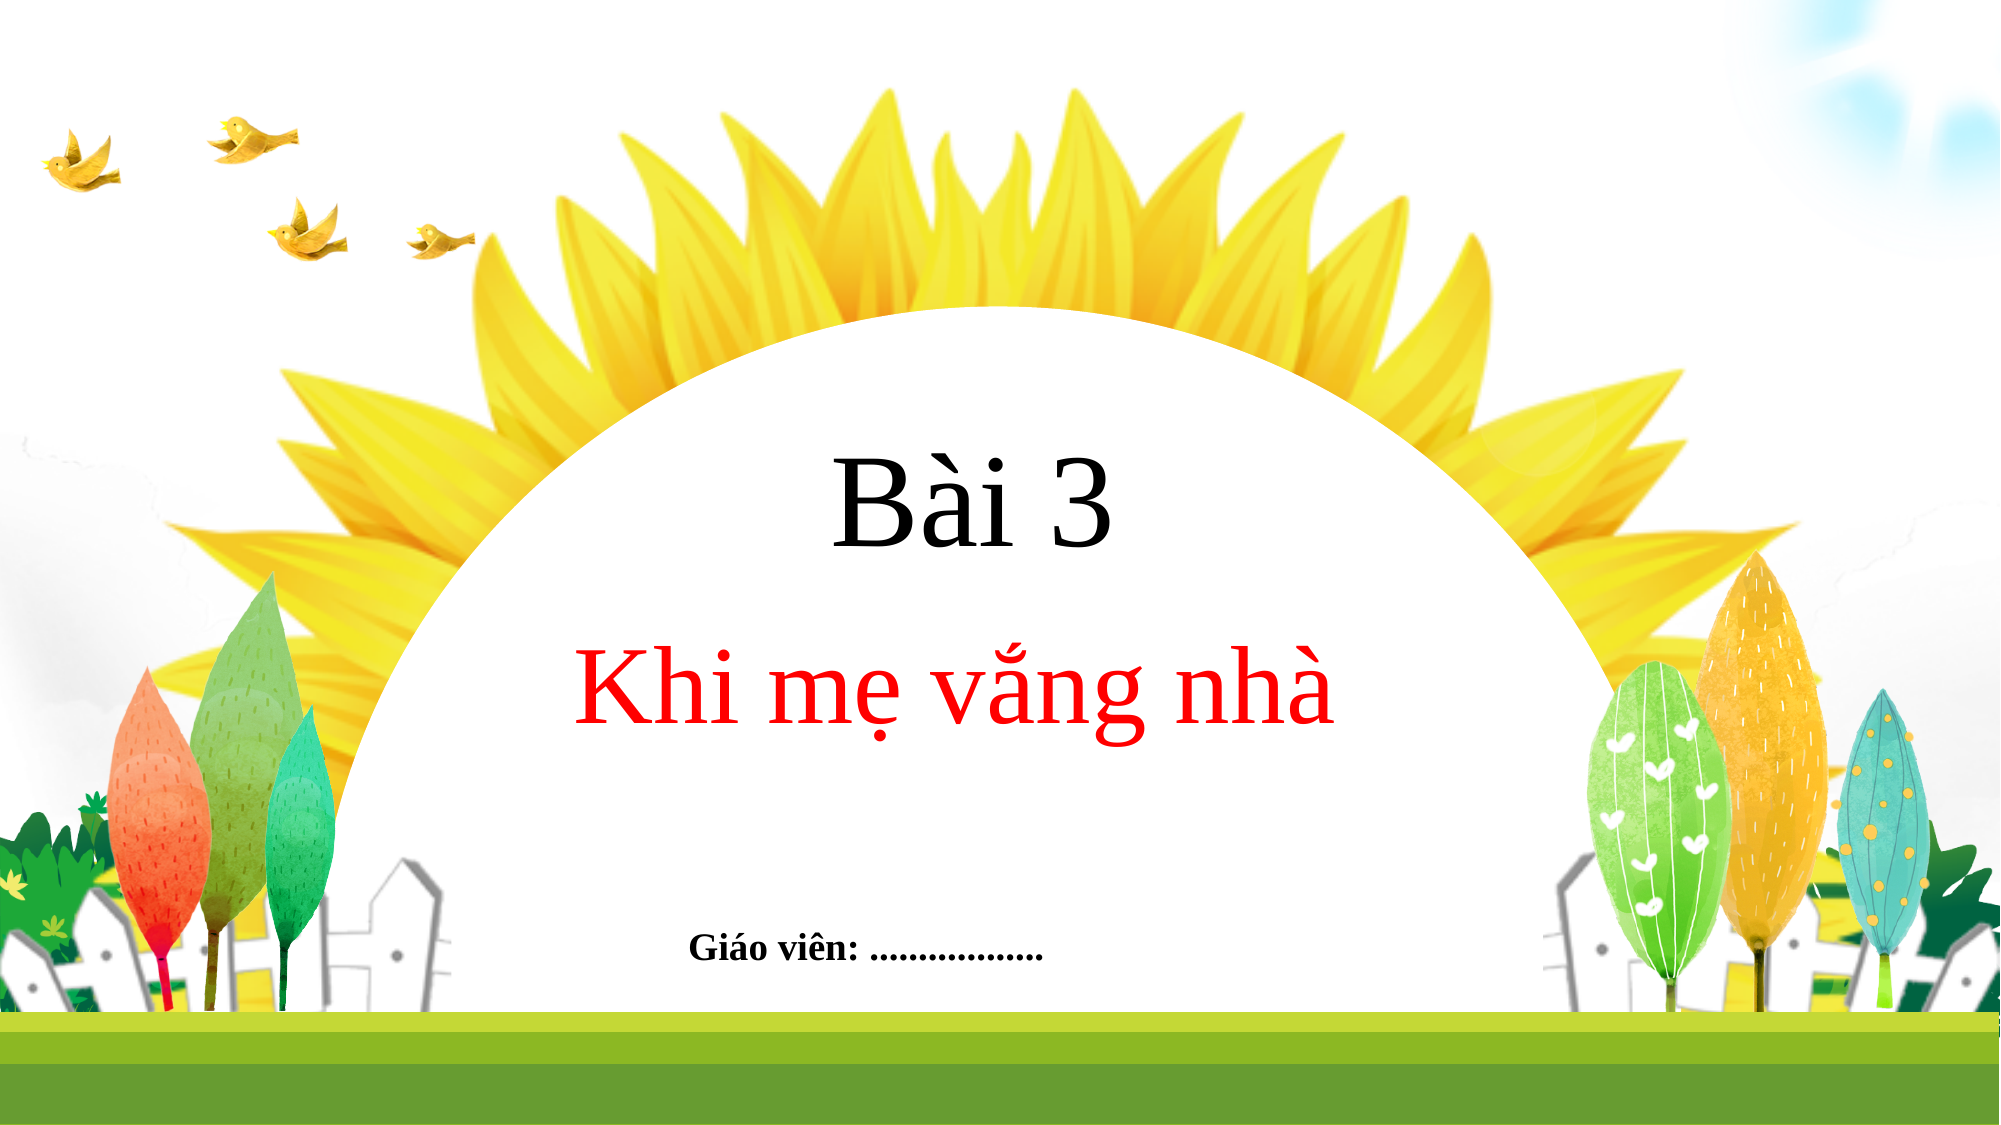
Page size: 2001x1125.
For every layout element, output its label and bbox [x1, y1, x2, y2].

text_box [104, 571, 336, 1012]
picture [0, 0, 2000, 1125]
